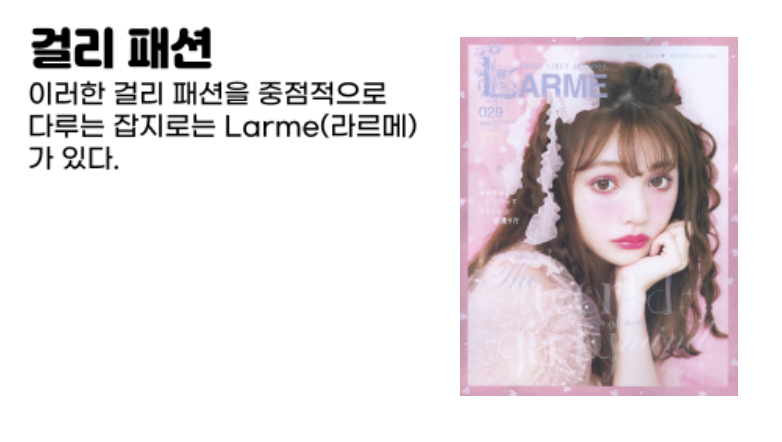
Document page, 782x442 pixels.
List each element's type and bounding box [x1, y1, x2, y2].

picture [460, 37, 738, 396]
picture [1, 0, 442, 242]
